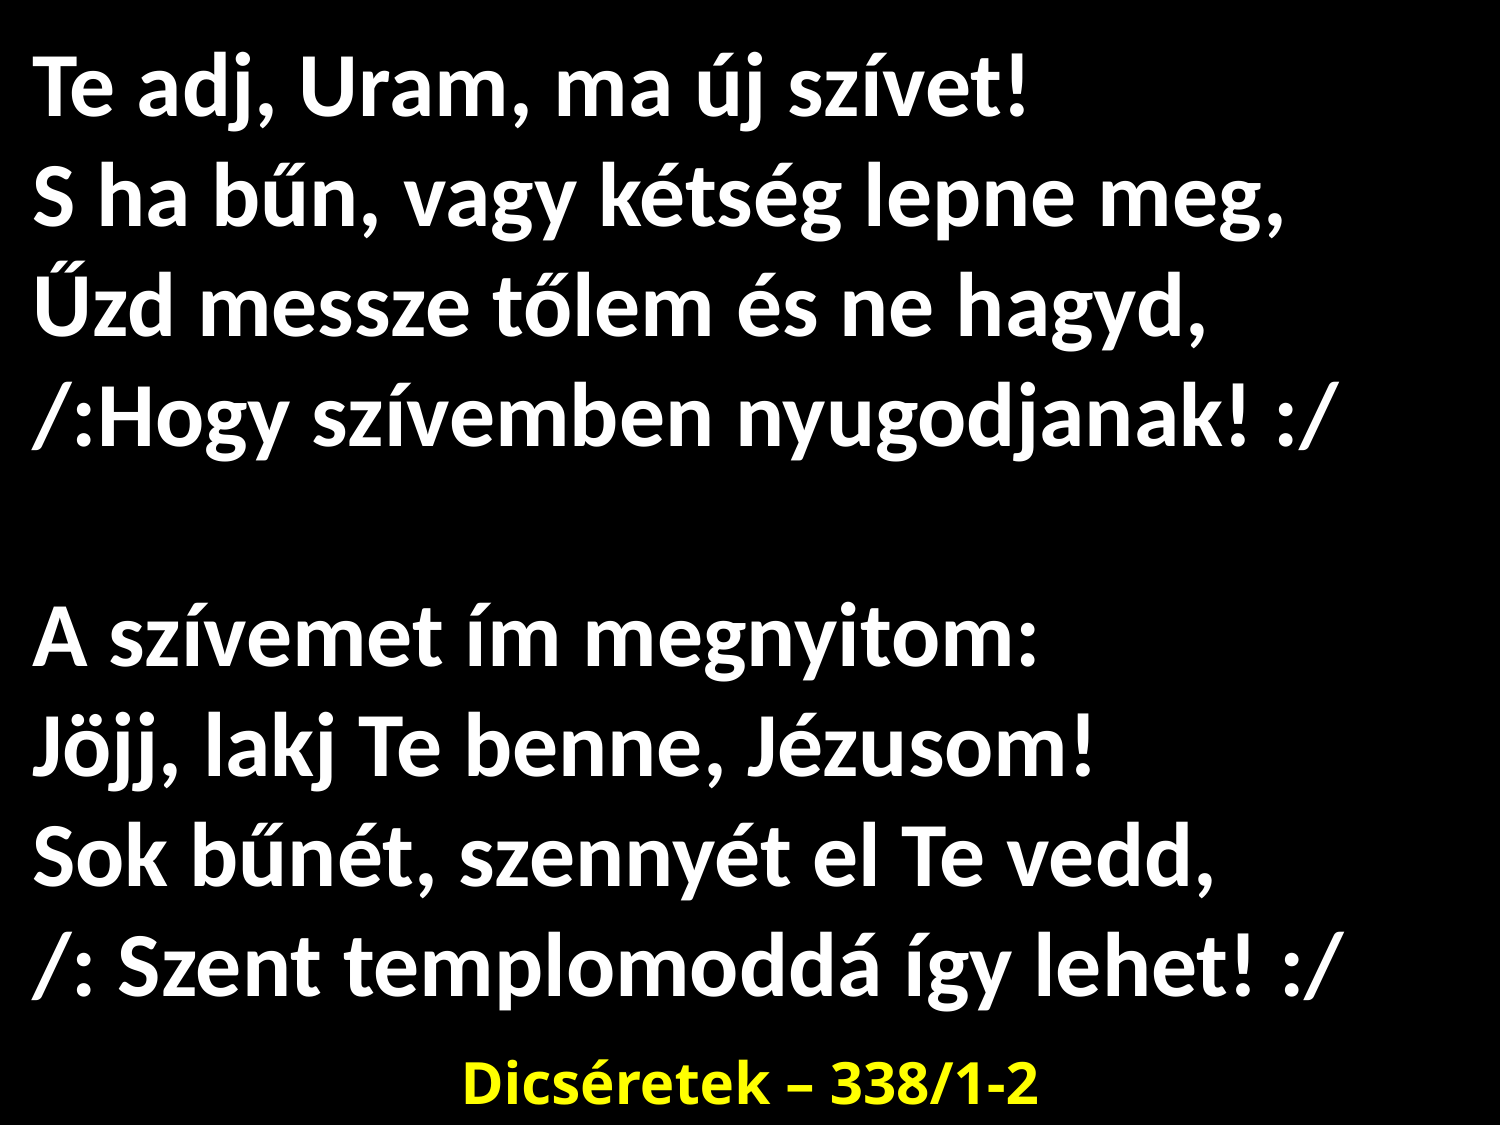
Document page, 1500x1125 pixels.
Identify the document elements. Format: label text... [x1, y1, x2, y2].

title Te adj, Uram, ma új szívet! S ha bűn, vagy kétség lepne meg, Űzd messze tőlem és ne hagyd, /:Hogy szívemben nyugodjanak! :/ A szívemet ím megnyitom: Jöjj, lakj Te benne, Jézusom! Sok bűnét, szennyét el Te vedd, /: Szent templomoddá így lehet! :/ [17, 17, 1477, 1039]
text_box Dicséretek – 338/1-2 [0, 1039, 1500, 1125]
